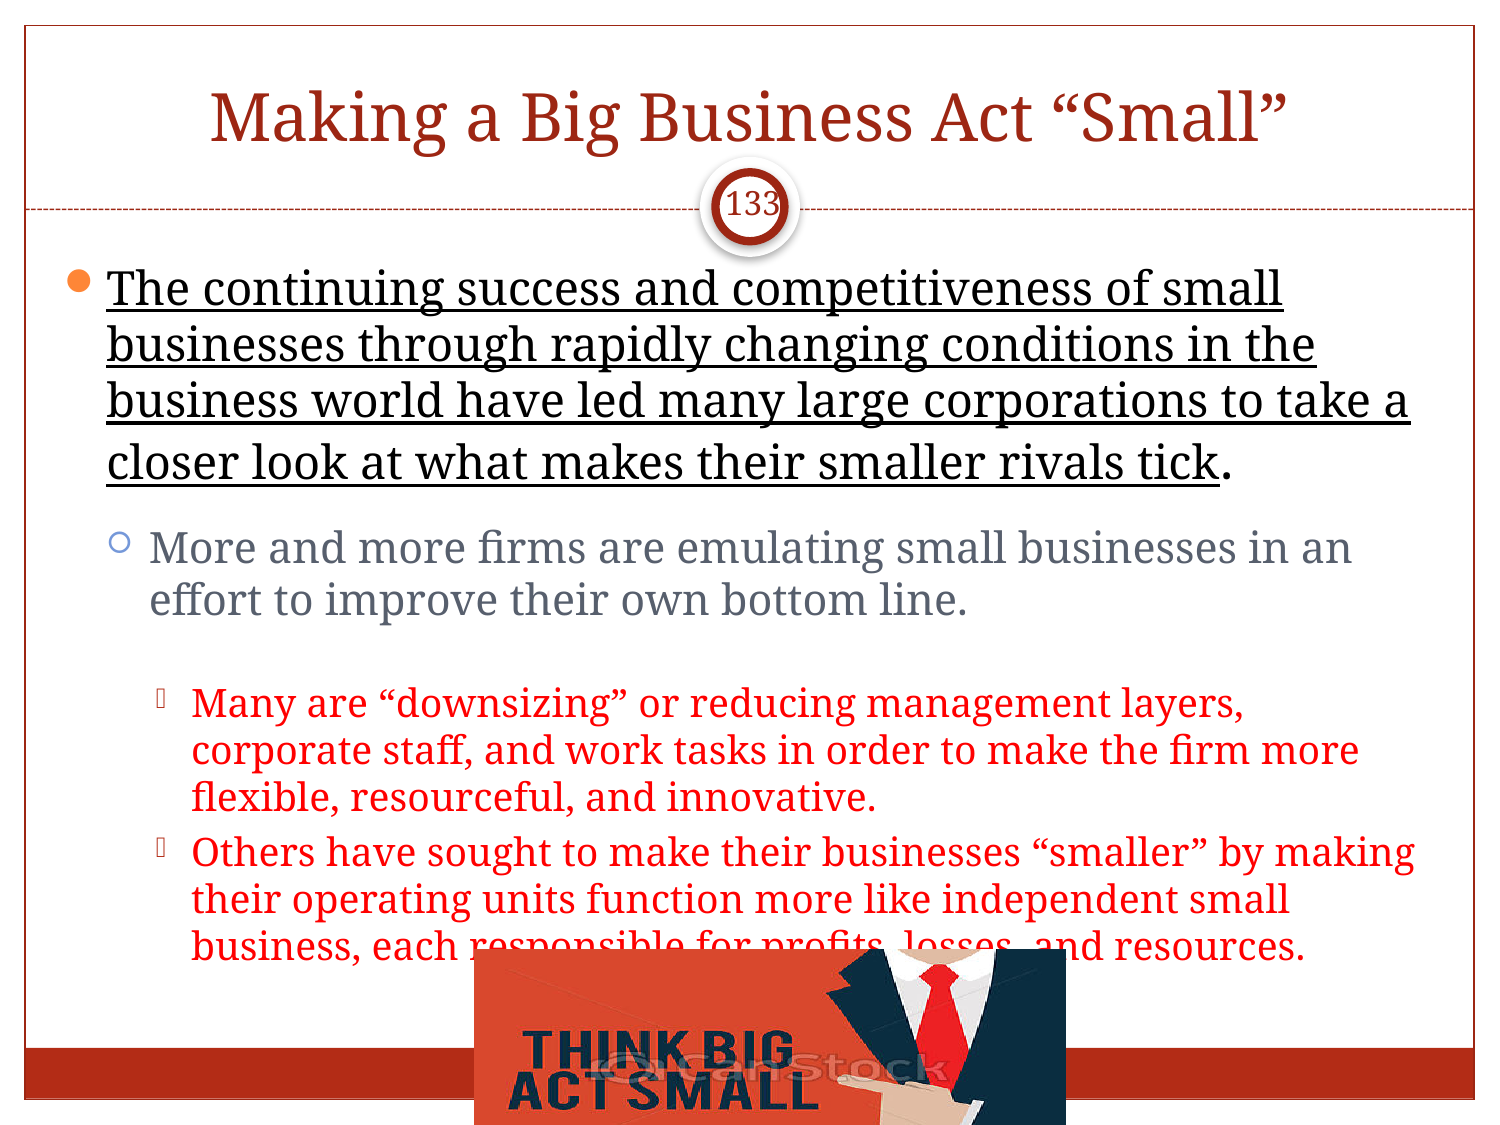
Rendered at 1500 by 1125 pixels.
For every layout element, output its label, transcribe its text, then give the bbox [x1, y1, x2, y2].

list The continuing success and competitiveness of small businesses through rapidly changing conditions in the business world have led many large corporations to take a closer look at what makes their smaller rivals tick. More and more firms are emulating small businesses in an effort to improve their own bottom line. Many are “downsizing” or reducing management layers, corporate staff, and work tasks in order to make the firm more flexible, resourceful, and innovative. Others have sought to make their businesses “smaller” by making their operating units function more like independent small business, each responsible for profits, losses, and resources. [49, 250, 1445, 1001]
slide_number 133 [715, 168, 791, 241]
picture [474, 949, 1066, 1125]
title Making a Big Business Act “Small” [49, 37, 1450, 162]
